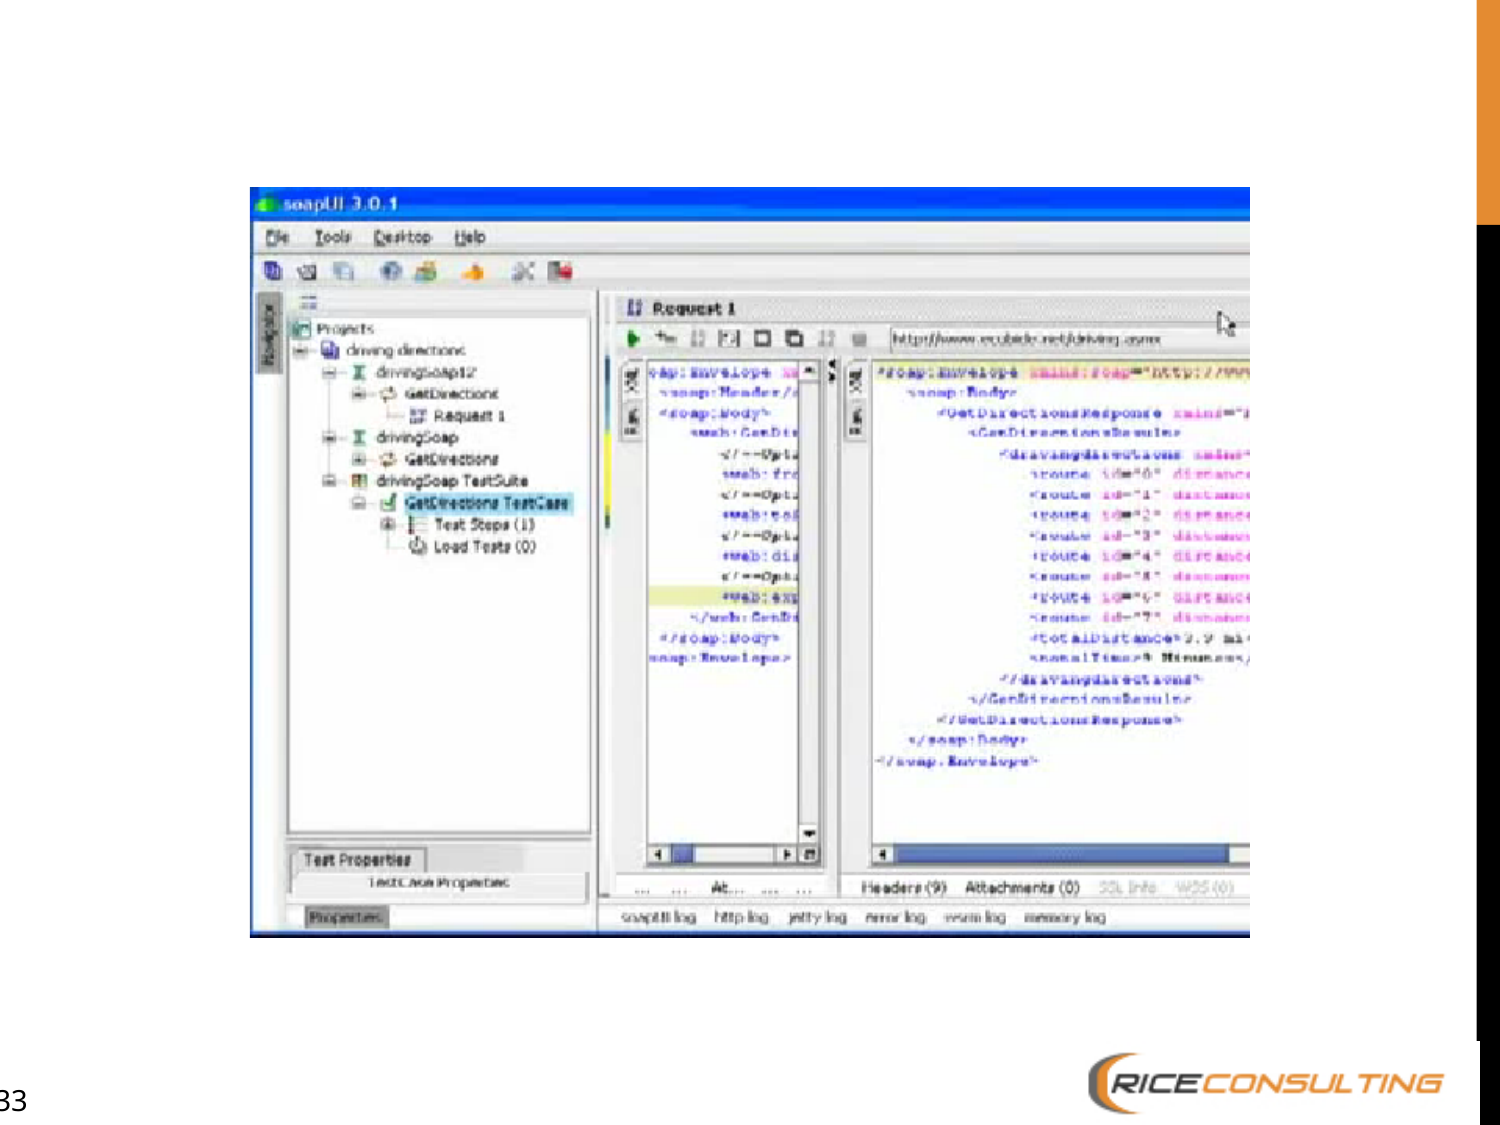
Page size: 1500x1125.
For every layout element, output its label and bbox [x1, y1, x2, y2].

picture [249, 186, 1251, 938]
picture [1062, 1041, 1480, 1125]
